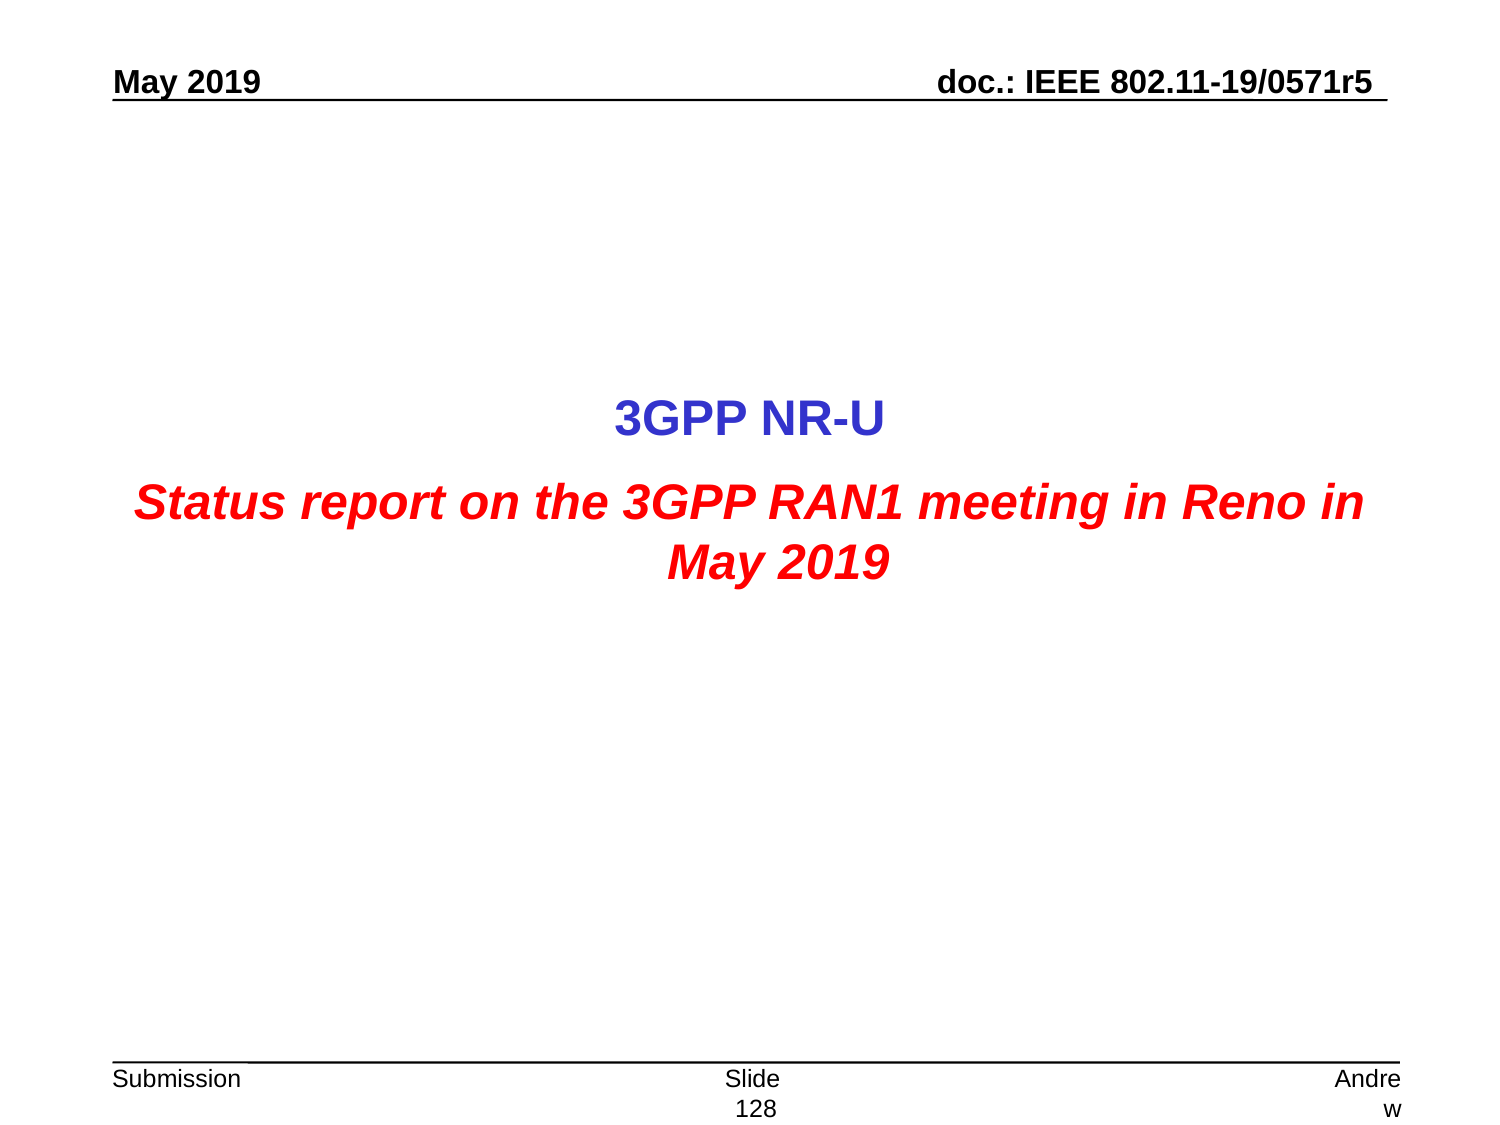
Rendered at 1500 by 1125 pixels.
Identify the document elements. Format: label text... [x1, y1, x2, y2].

list 3GPP NR-U Status report on the 3GPP RAN1 meeting in Reno in May 2019 [112, 324, 1388, 650]
footer Andrew Myles, Cisco [1320, 1061, 1402, 1093]
slide_number Slide 128 [709, 1061, 803, 1093]
